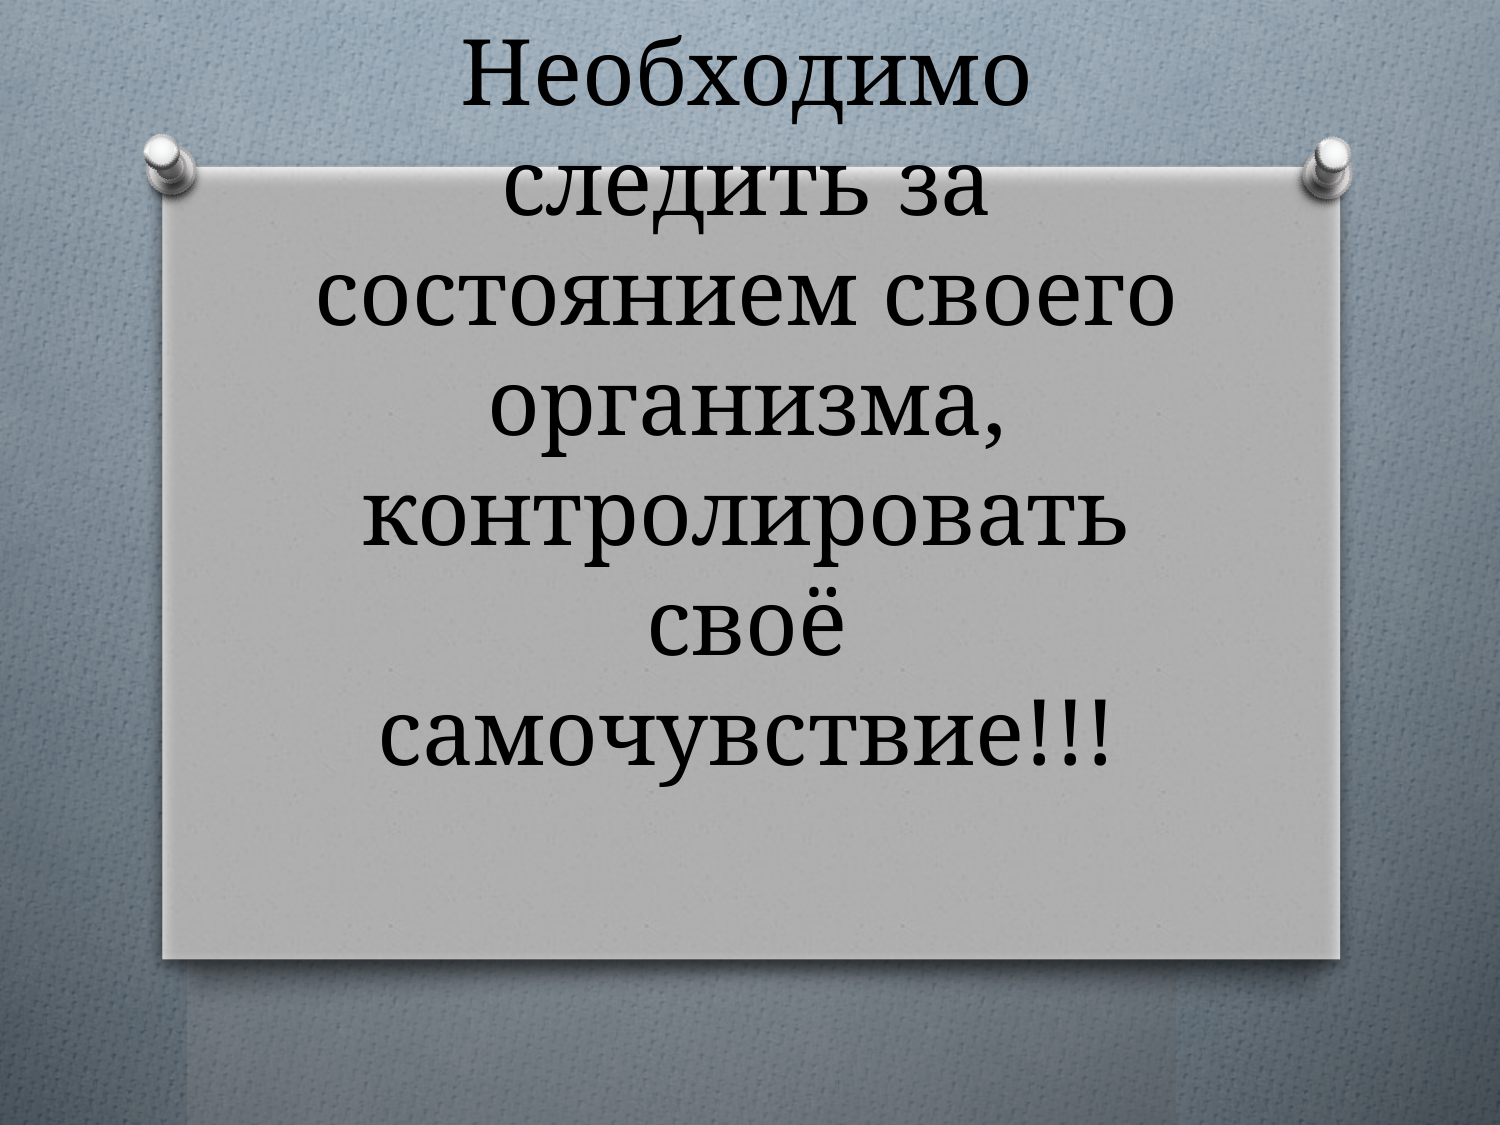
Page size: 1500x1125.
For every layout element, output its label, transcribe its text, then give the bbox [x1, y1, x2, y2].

picture [112, 100, 235, 224]
title Необходимо следить за состоянием своего организма, контролировать своё самочувствие!!! [277, 491, 1217, 792]
picture [1274, 109, 1396, 230]
